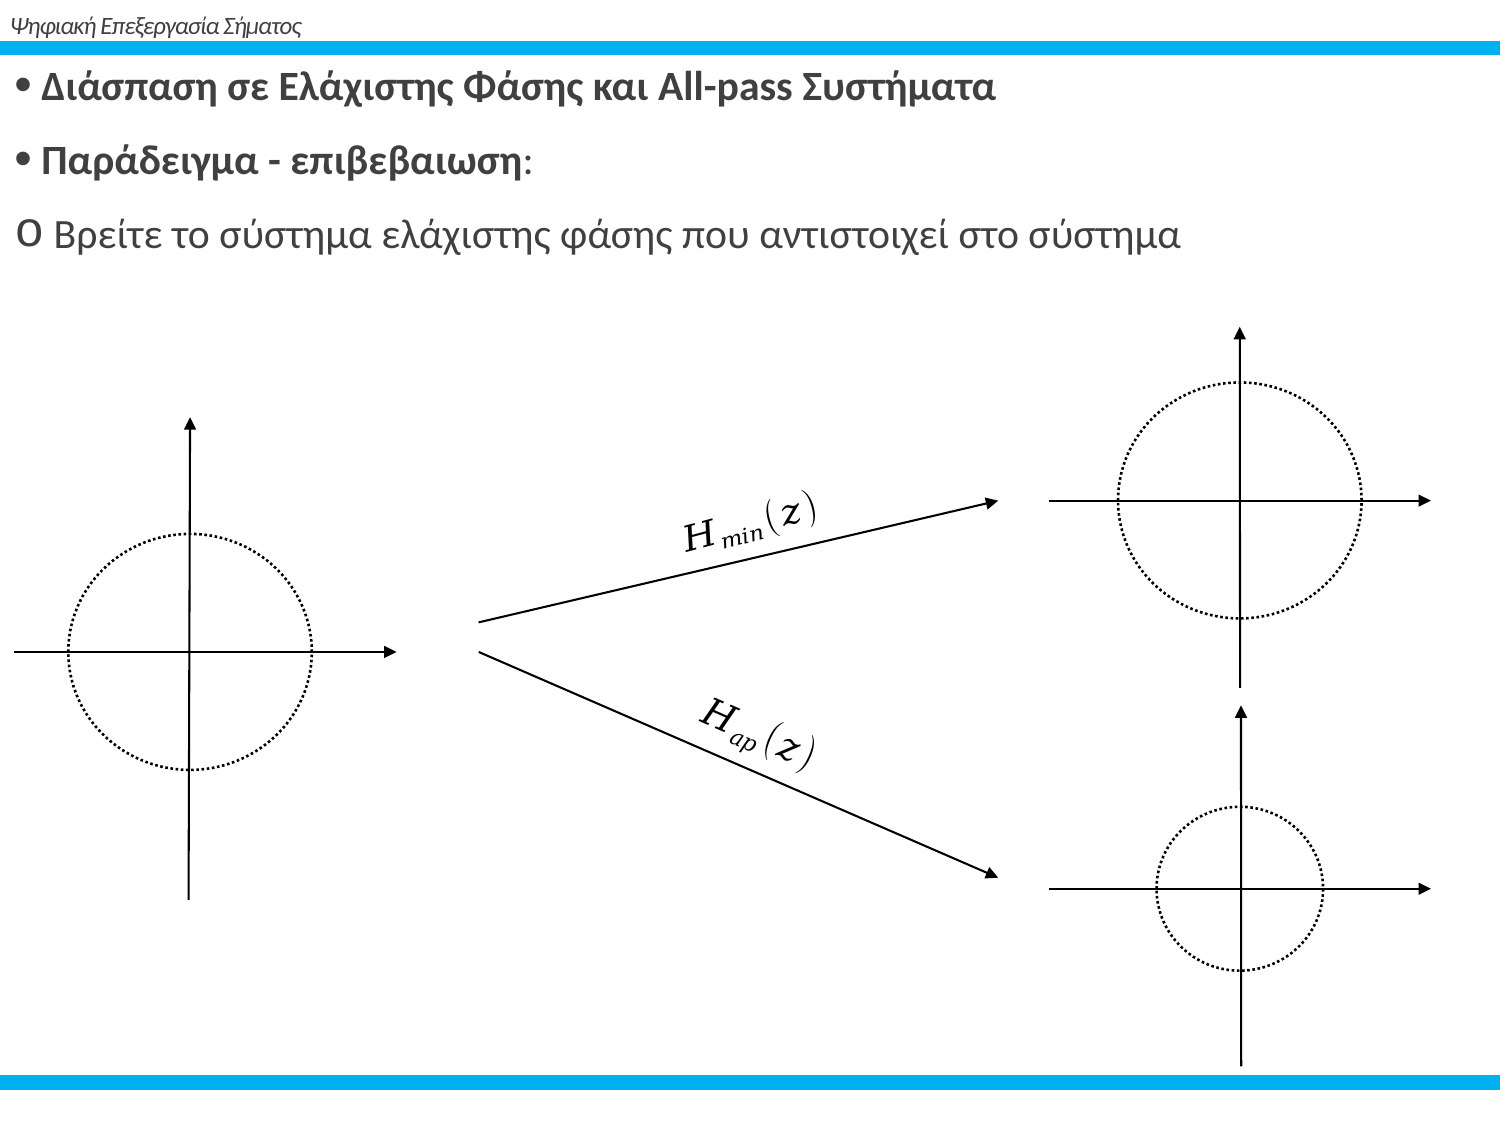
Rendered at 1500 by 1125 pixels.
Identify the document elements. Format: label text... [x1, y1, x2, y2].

title Ψηφιακή Επεξεργασία Σήματος [0, 19, 1484, 41]
text_box [0, 41, 1500, 55]
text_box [0, 326, 1500, 1090]
